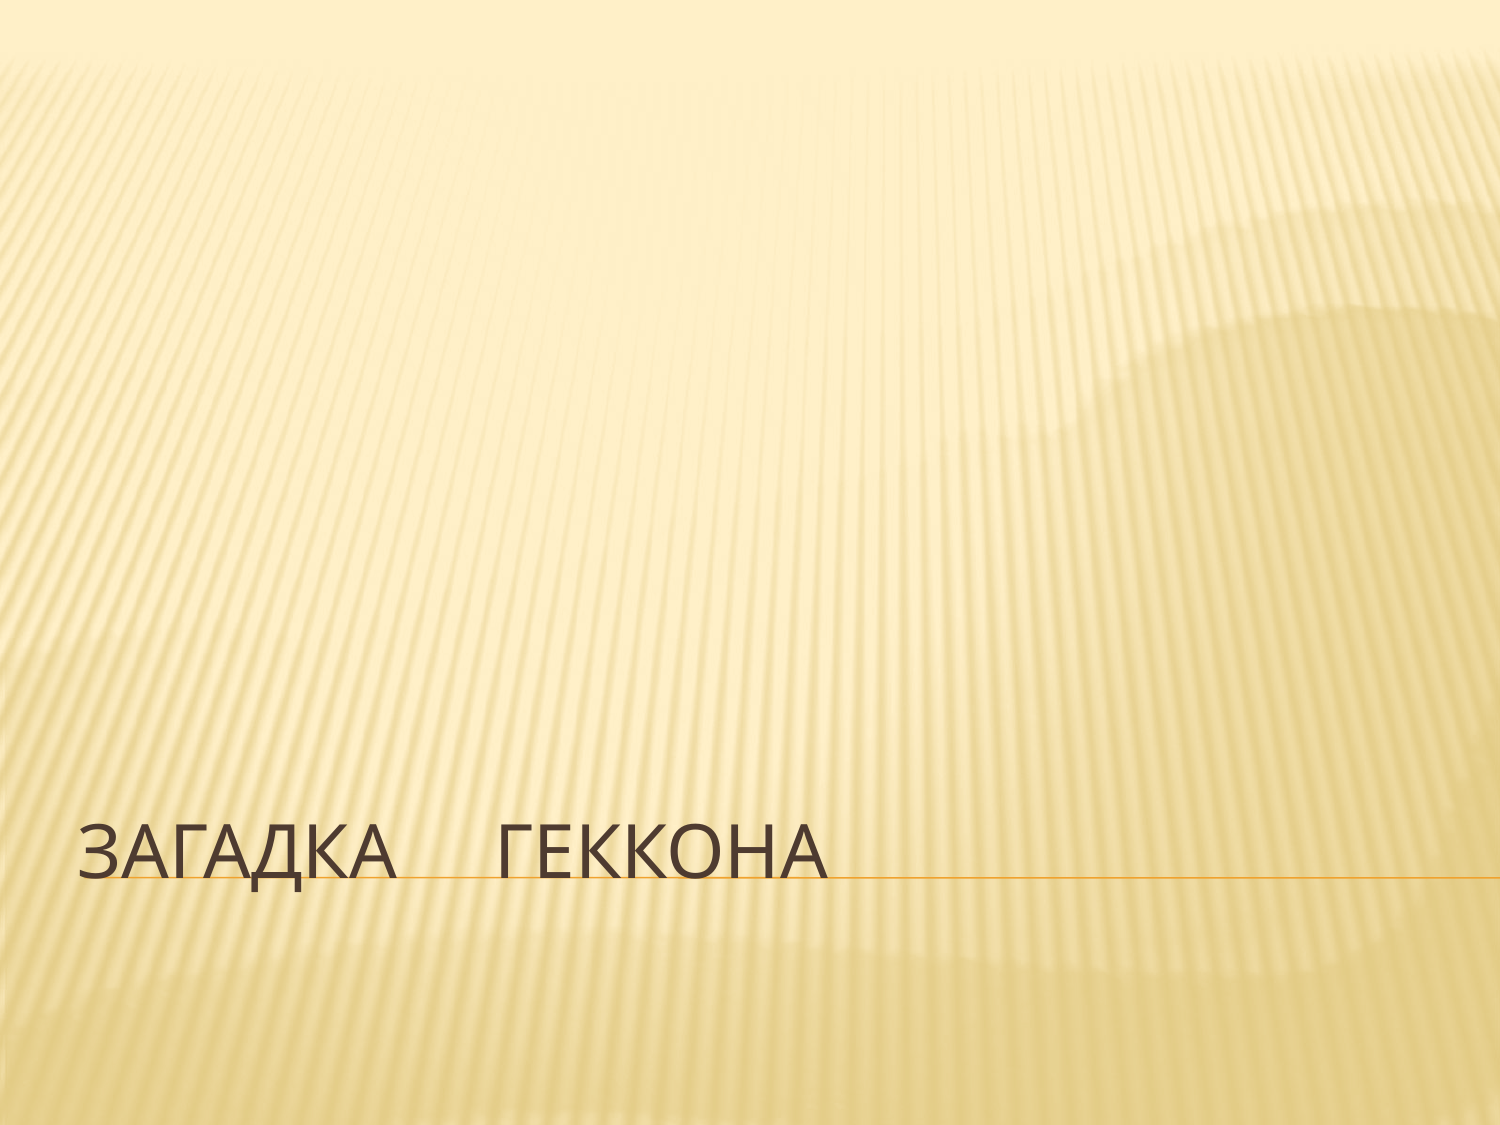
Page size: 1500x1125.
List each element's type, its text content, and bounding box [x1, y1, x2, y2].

title Загадка геккона [62, 796, 1450, 997]
